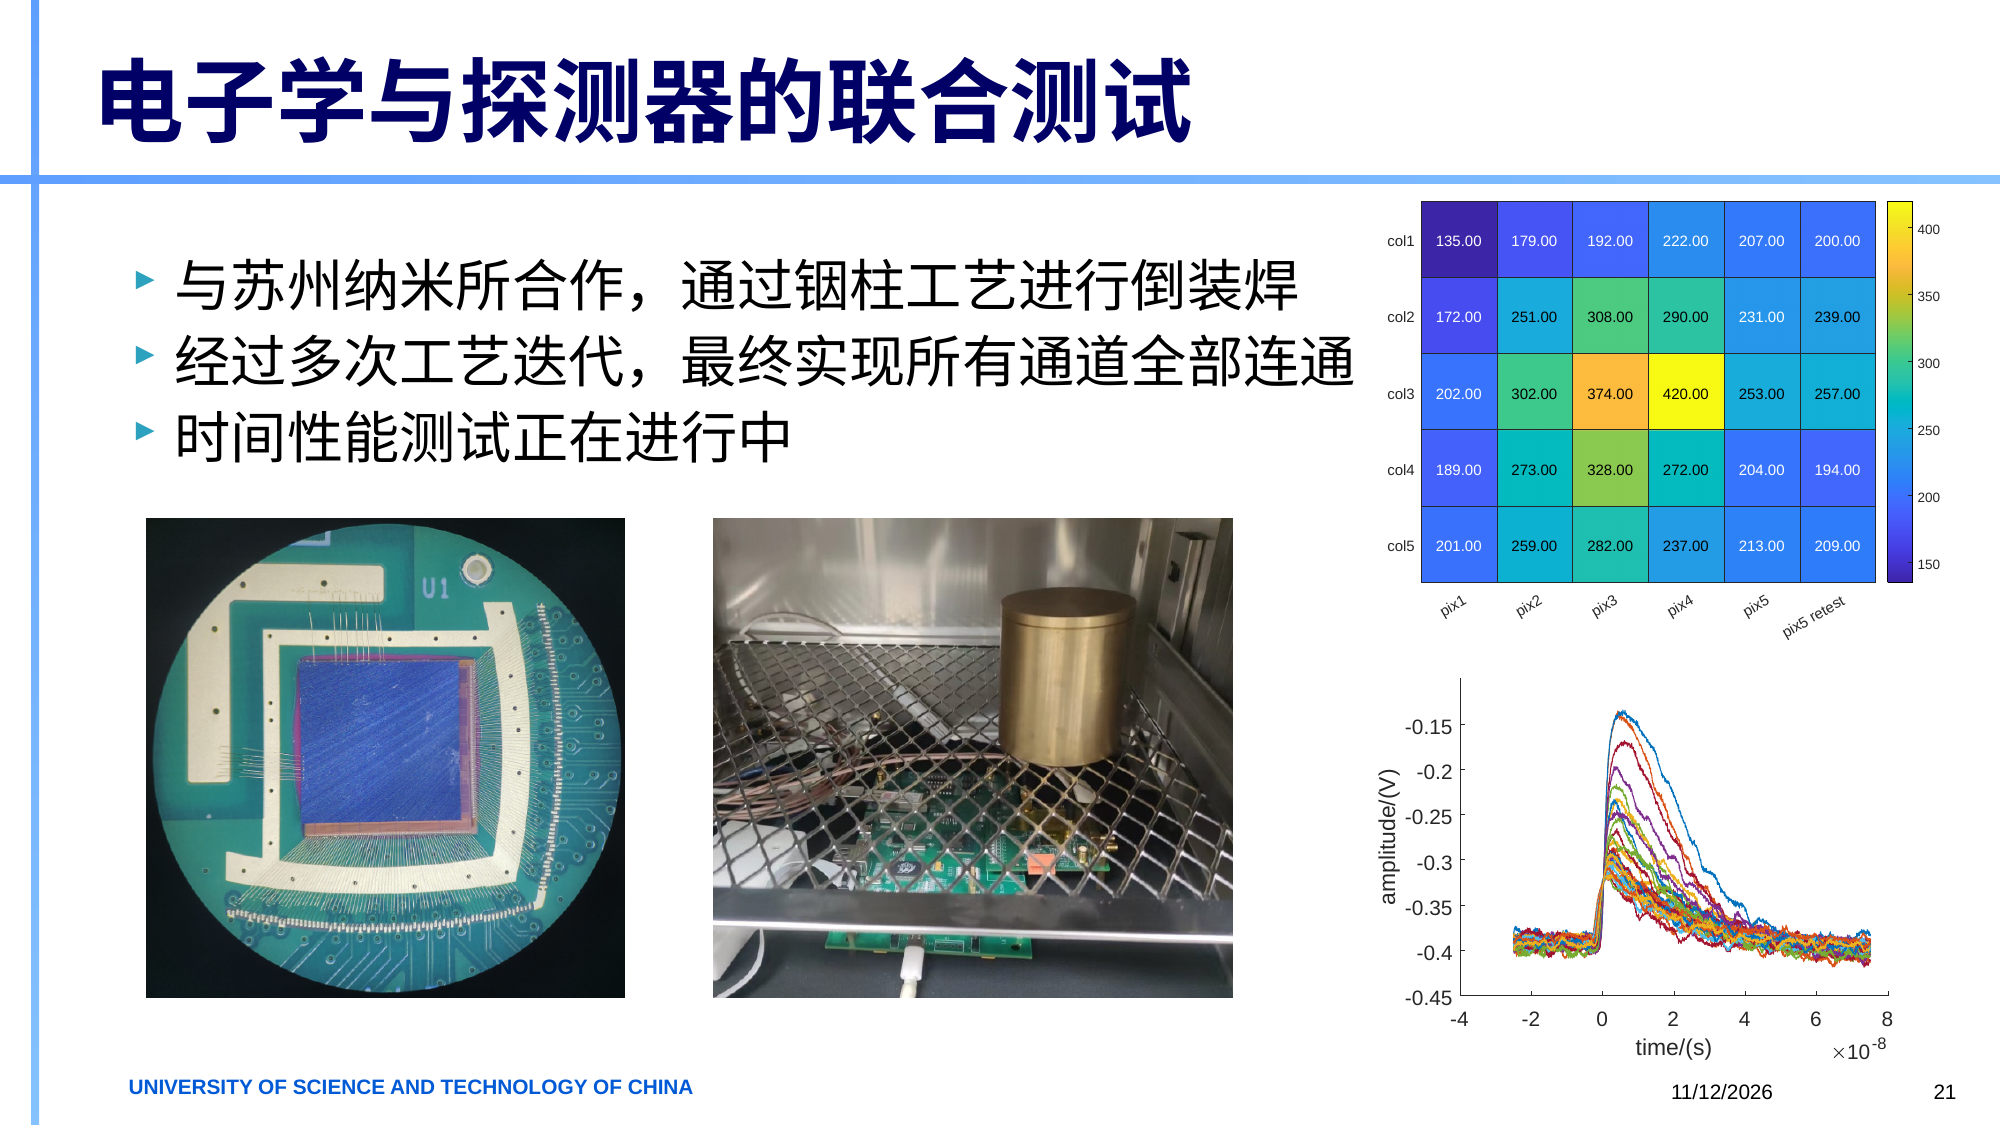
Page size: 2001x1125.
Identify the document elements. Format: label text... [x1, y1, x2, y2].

slide_number 21 [1891, 1051, 1972, 1112]
picture [1338, 165, 1972, 640]
picture [1369, 647, 1941, 1062]
title 电子学与探测器的联合测试 [78, 33, 1879, 164]
picture [146, 518, 626, 998]
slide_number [1656, 1074, 1891, 1112]
list 与苏州纳米所合作，通过铟柱工艺进行倒装焊 经过多次工艺迭代，最终实现所有通道全部连通 时间性能测试正在进行中 [99, 242, 1363, 986]
picture [712, 518, 1233, 999]
